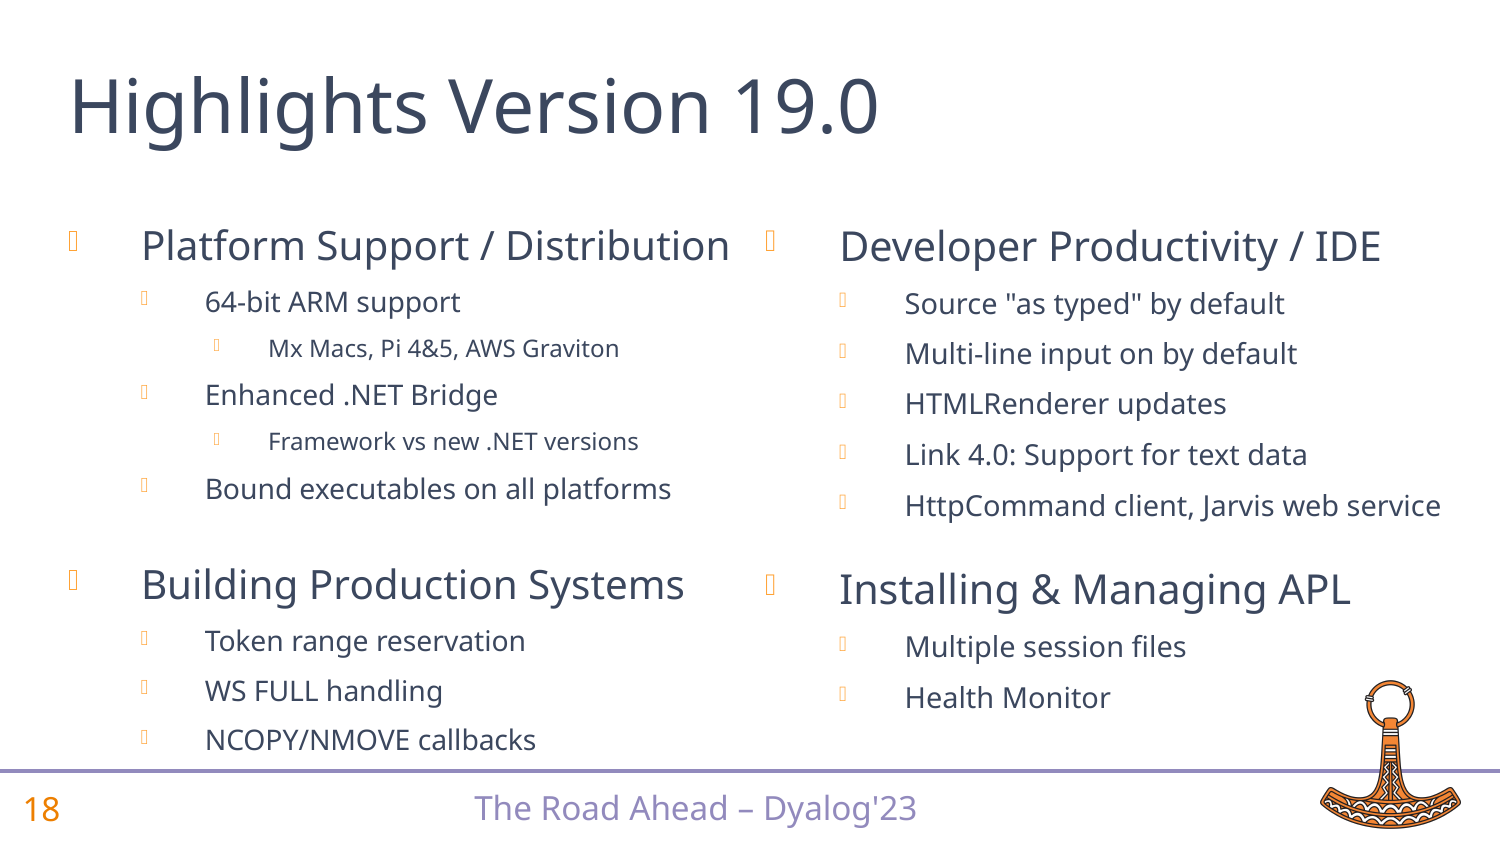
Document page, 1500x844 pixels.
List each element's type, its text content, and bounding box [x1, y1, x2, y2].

list Developer Productivity / IDE Source "as typed" by default Multi-line input on by default HTMLRenderer updates Link 4.0: Support for text data HttpCommand client, Jarvis web service Installing & Managing APL Multiple session files Health Monitor [750, 207, 1460, 740]
picture [1320, 680, 1461, 829]
title Highlights Version 19.0 [53, 43, 1482, 157]
list Platform Support / Distribution 64-bit ARM support Mx Macs, Pi 4&5, AWS Graviton Enhanced .NET Bridge Framework vs new .NET versions Bound executables on all platforms Building Production Systems Token range reservation WS FULL handling NCOPY/NMOVE callbacks [53, 207, 750, 776]
